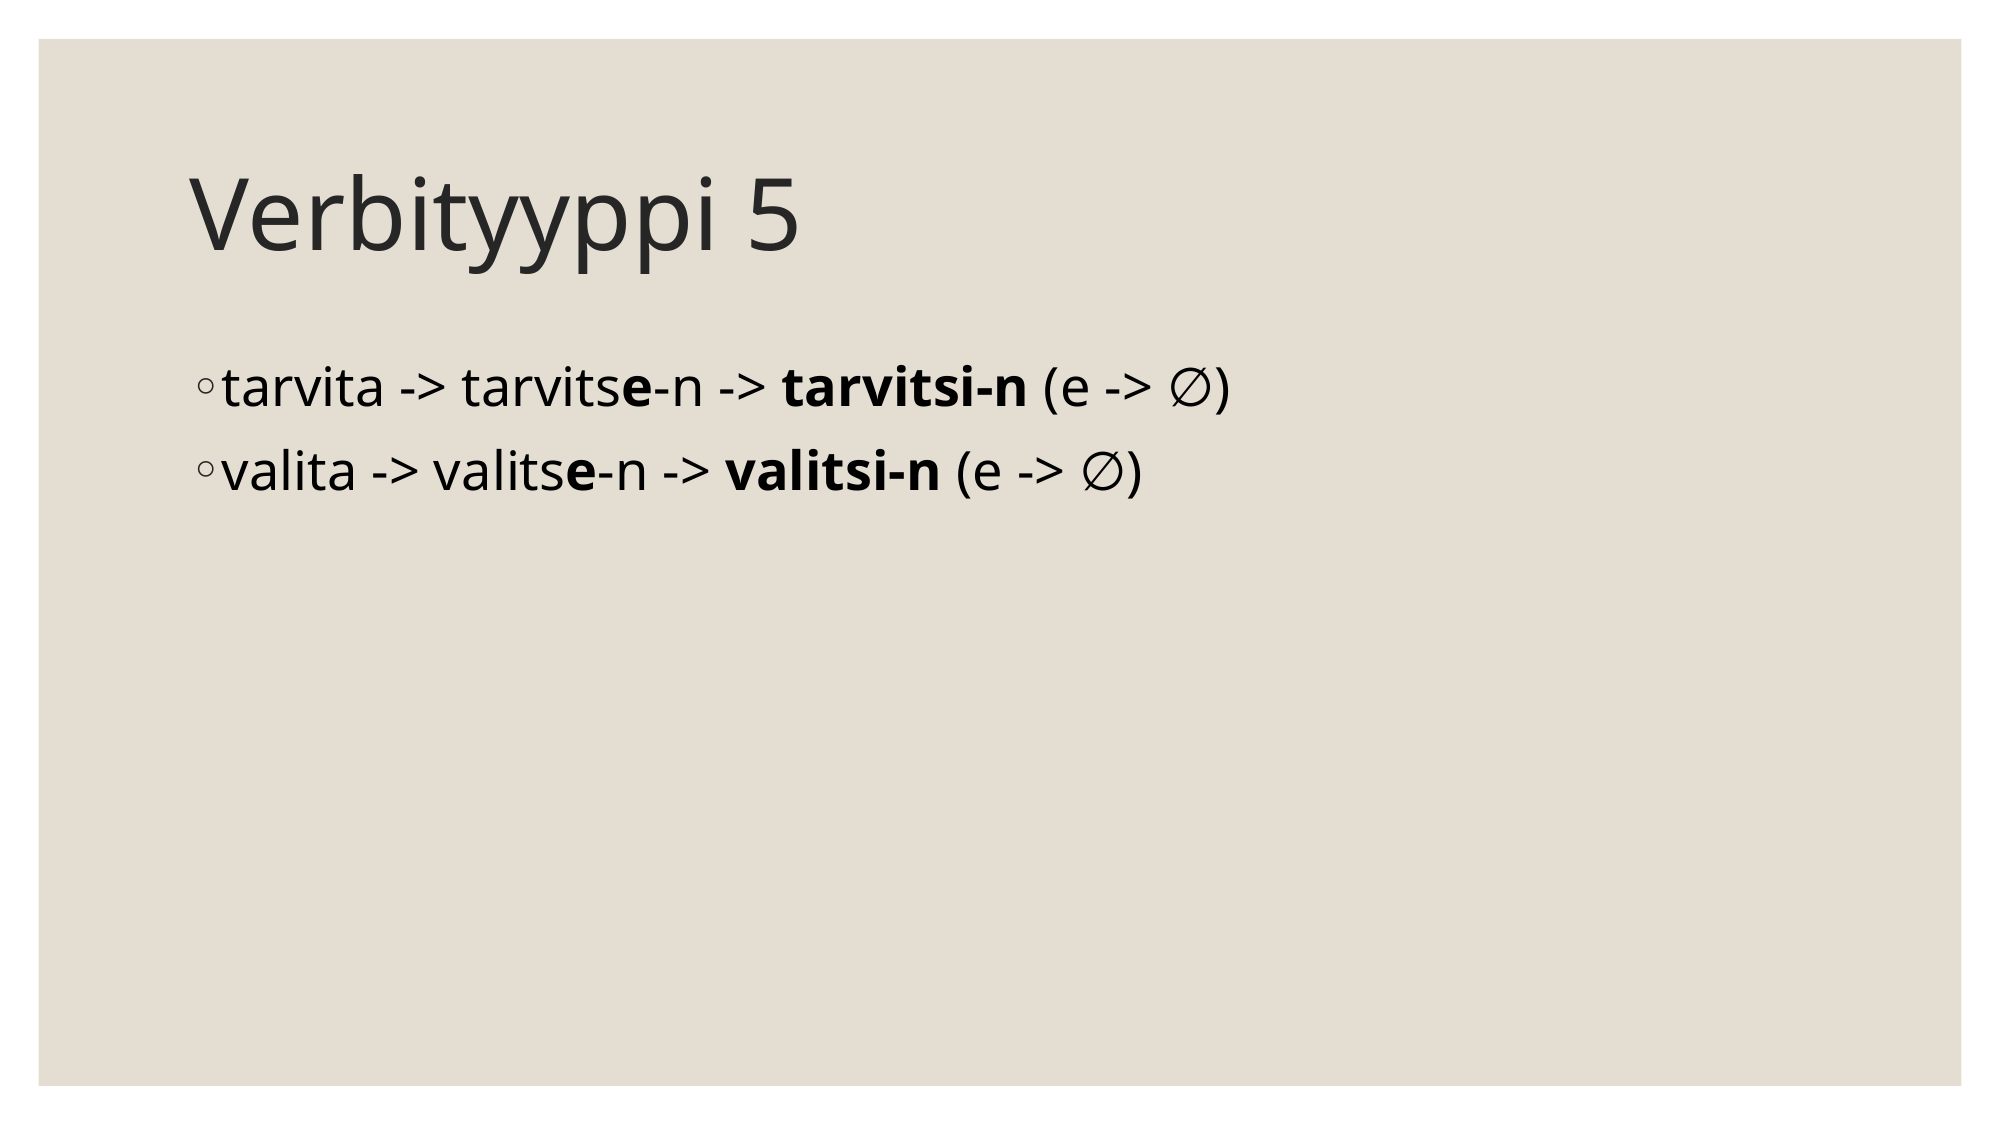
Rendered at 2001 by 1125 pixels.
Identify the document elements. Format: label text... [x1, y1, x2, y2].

list tarvita -> tarvitse-n -> tarvitsi-n (e -> ∅) valita -> valitse-n -> valitsi-n (e -> ∅) [174, 345, 1825, 990]
title Verbityyppi 5 [174, 105, 1825, 331]
